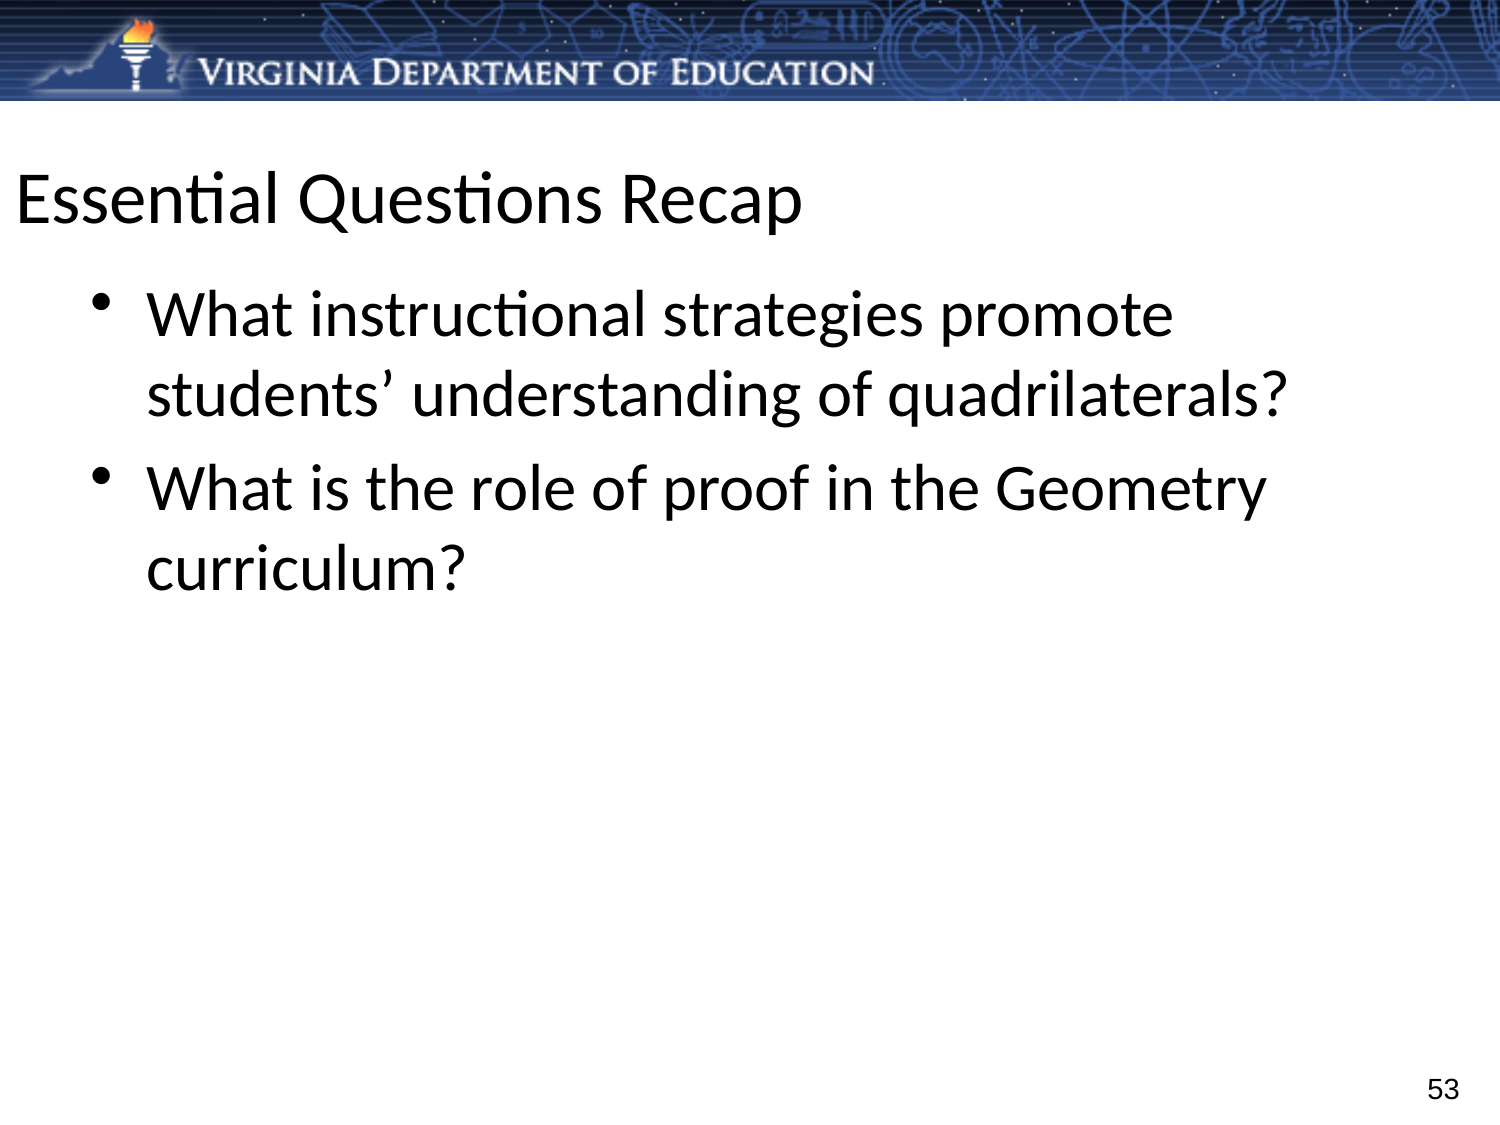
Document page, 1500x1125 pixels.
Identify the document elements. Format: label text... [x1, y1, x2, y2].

title Essential Questions Recap [0, 99, 1351, 288]
list What instructional strategies promote students’ understanding of quadrilaterals? What is the role of proof in the Geometry curriculum? [74, 262, 1426, 1006]
slide_number 53 [1124, 1062, 1476, 1125]
picture [0, 0, 1500, 101]
